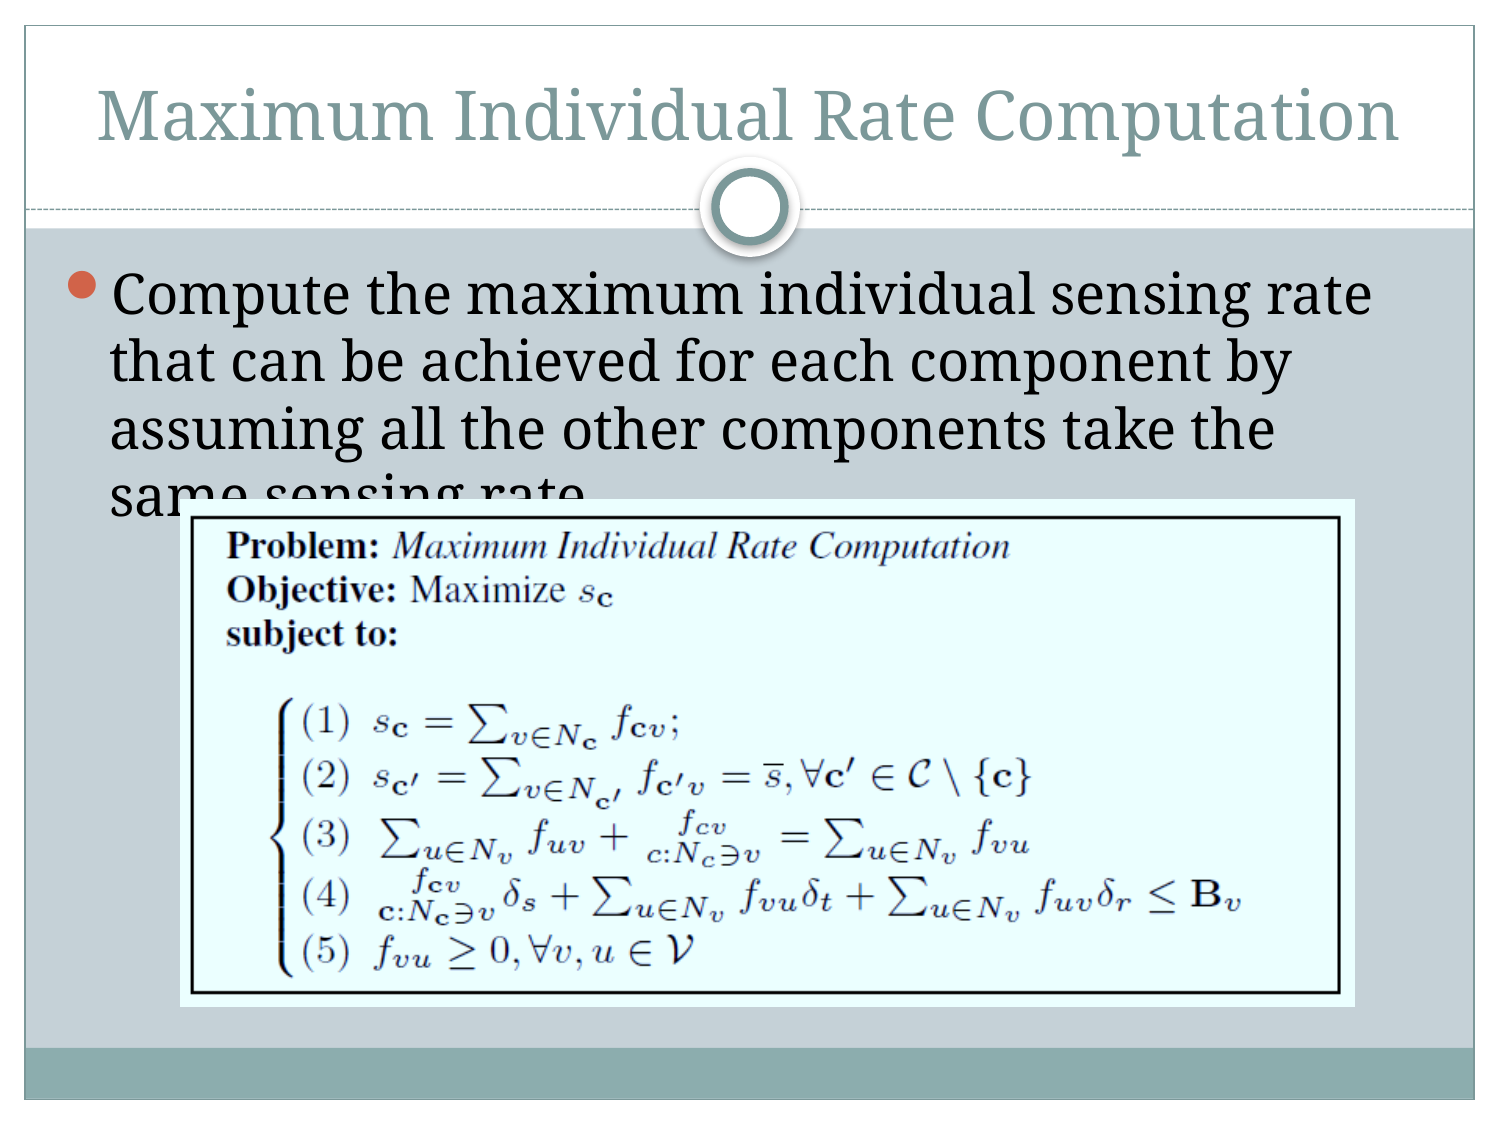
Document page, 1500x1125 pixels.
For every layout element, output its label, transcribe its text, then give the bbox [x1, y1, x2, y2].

title Maximum Individual Rate Computation [49, 37, 1450, 162]
list Compute the maximum individual sensing rate that can be achieved for each component by assuming all the other components take the same sensing rate. [49, 250, 1445, 1001]
picture [180, 499, 1355, 1007]
